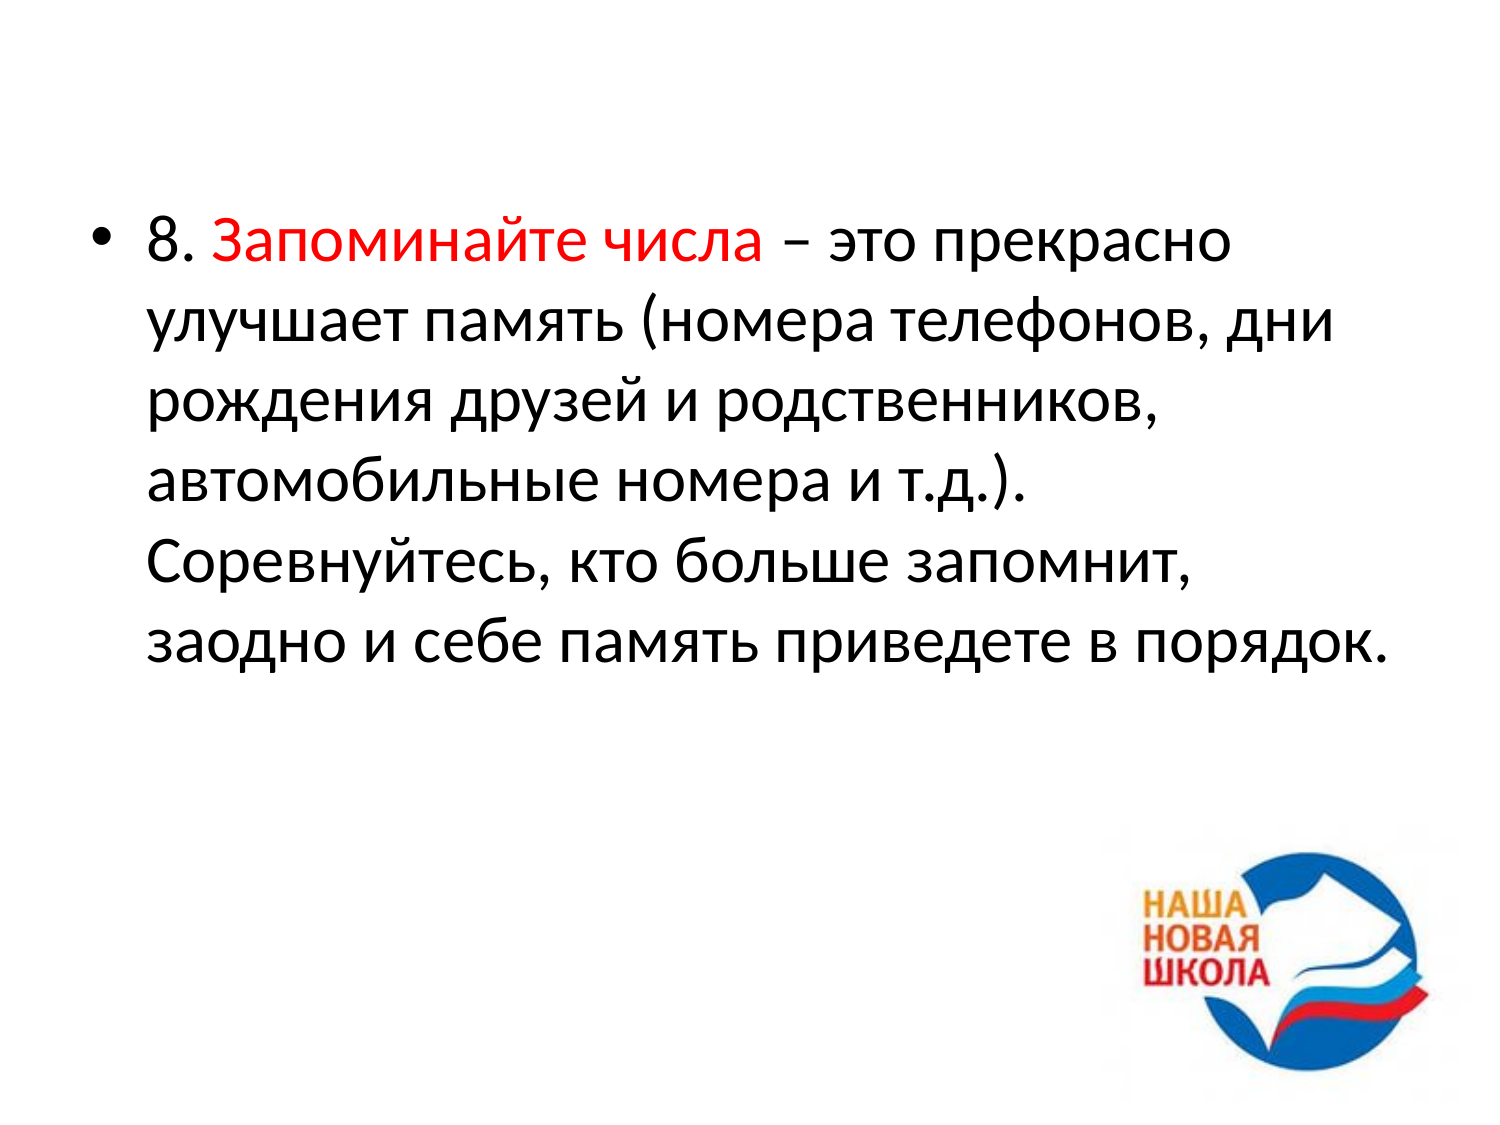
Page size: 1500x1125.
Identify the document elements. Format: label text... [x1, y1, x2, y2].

list 8. Запоминайте числа – это прекрасно улучшает память (номера телефонов, дни рождения друзей и родственников, автомобильные номера и т.д.). Соревнуйтесь, кто больше запомнит, заодно и себе память приведете в порядок. [75, 187, 1425, 762]
picture [1101, 822, 1473, 1102]
